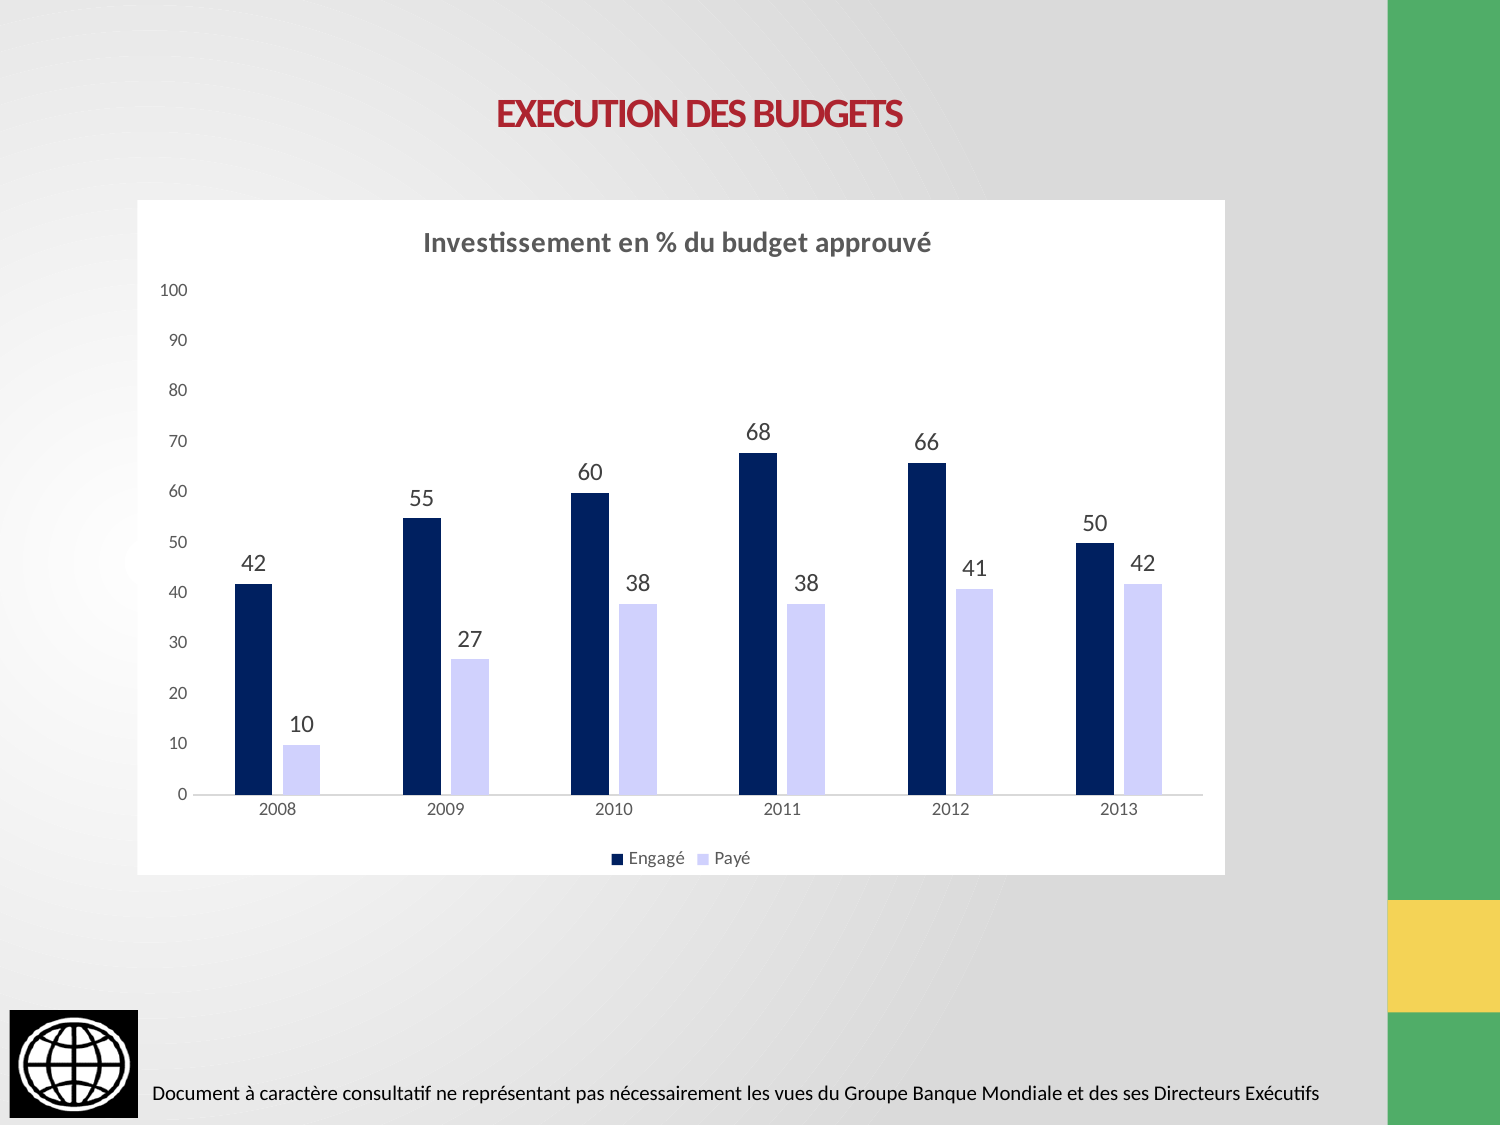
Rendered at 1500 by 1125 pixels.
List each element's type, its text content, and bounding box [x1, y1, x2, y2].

picture [9, 1010, 138, 1118]
chart [136, 199, 1226, 876]
title EXECUTION DES BUDGETS [75, 37, 1325, 225]
